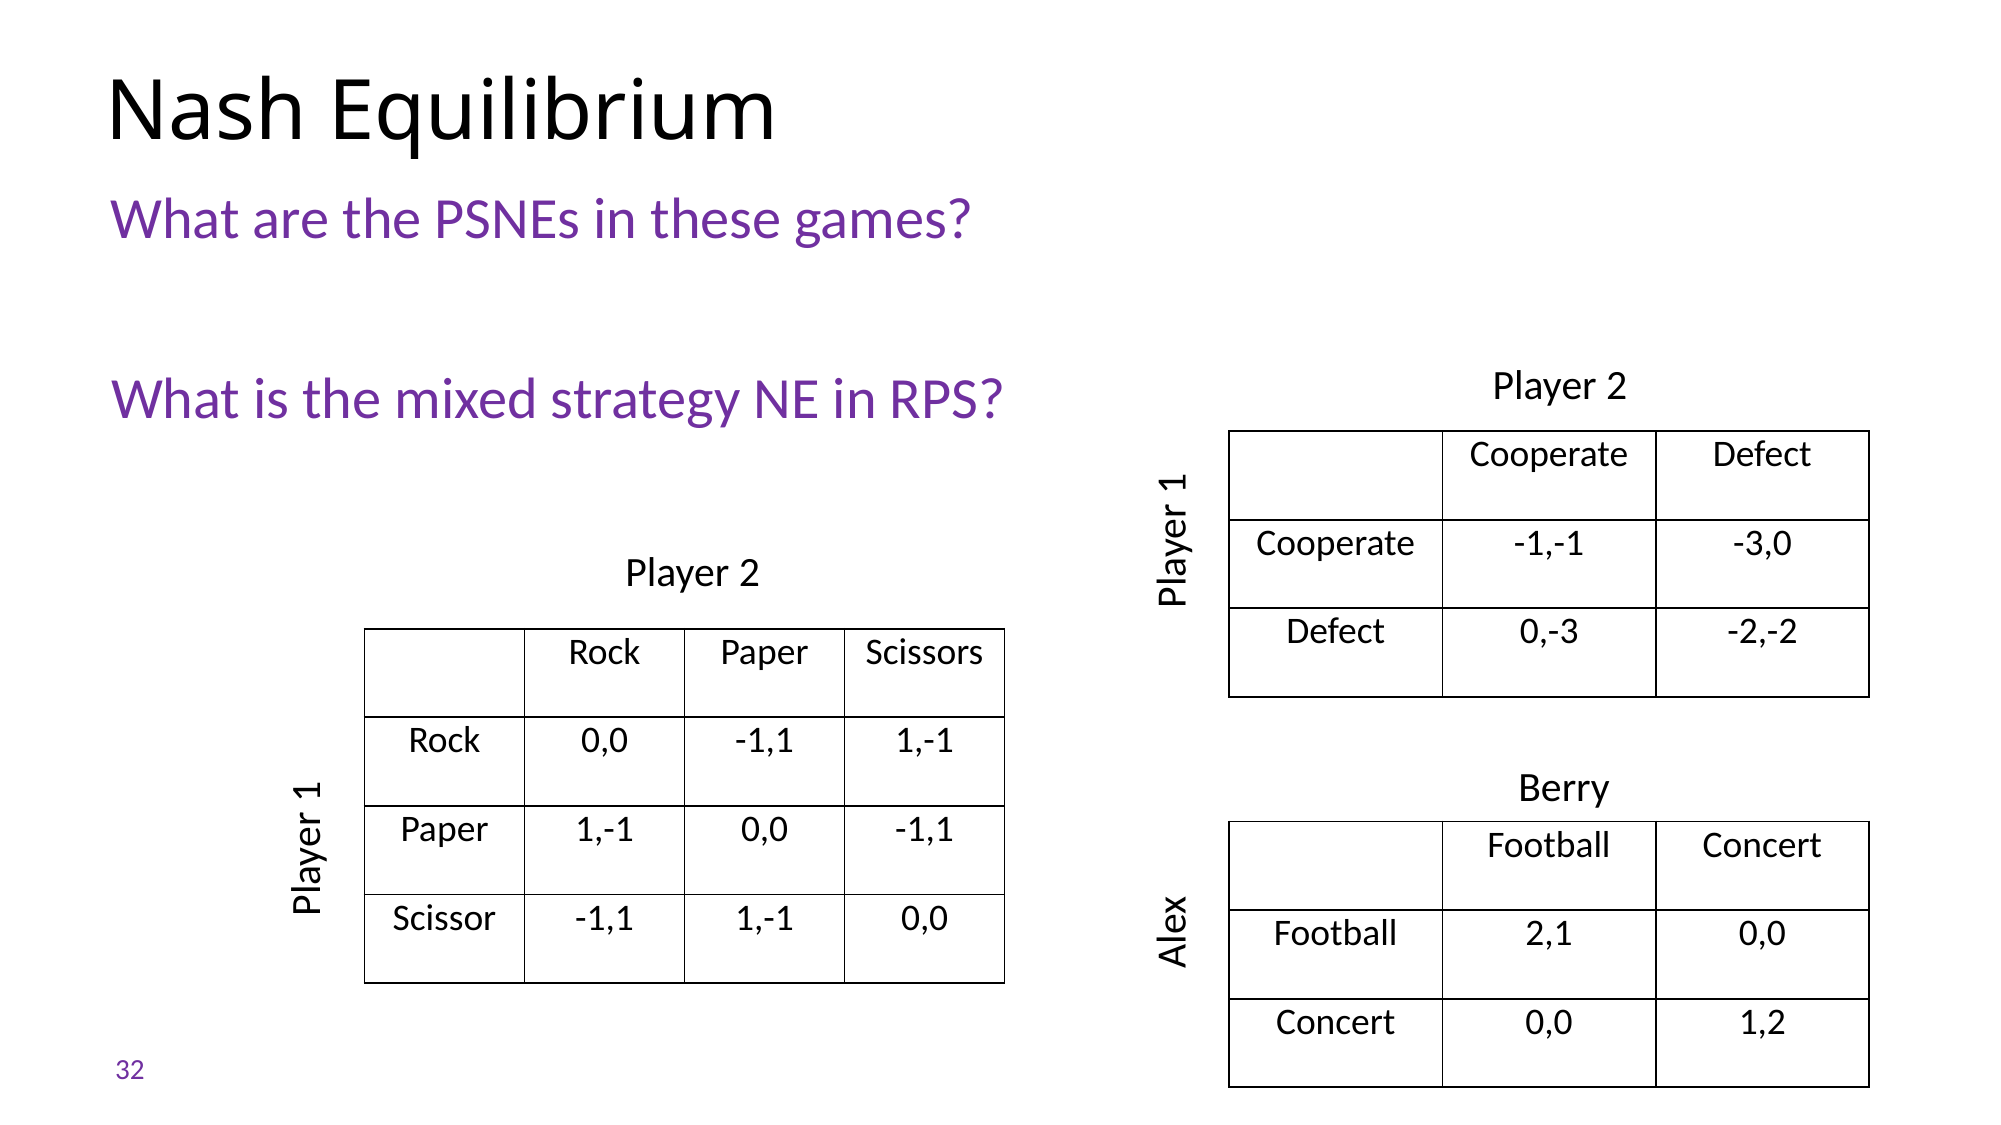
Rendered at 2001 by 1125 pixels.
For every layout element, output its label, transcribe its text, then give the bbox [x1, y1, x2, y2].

text_box Player 2 [610, 537, 861, 602]
table_cell Paper [365, 807, 524, 894]
table_cell 1,2 [1657, 1000, 1868, 1086]
table_header Cooperate [1443, 432, 1655, 519]
table_header [365, 630, 524, 716]
table_cell -2,-2 [1657, 609, 1868, 696]
table_cell 0,0 [525, 718, 684, 805]
table_cell -1,1 [845, 807, 1004, 894]
text_box What is the mixed strategy NE in RPS? [96, 353, 1021, 438]
text_box Alex [1136, 764, 1202, 984]
table_cell Football [1230, 911, 1442, 998]
table_cell -1,-1 [1443, 521, 1655, 607]
table_cell 1,-1 [525, 807, 684, 894]
table_header Concert [1657, 822, 1868, 909]
table_header Paper [685, 630, 844, 716]
table_header Rock [525, 630, 684, 716]
table_cell Cooperate [1230, 521, 1442, 607]
table_cell 1,-1 [845, 718, 1004, 805]
text_box Player 1 [1136, 404, 1202, 623]
table_cell Rock [365, 718, 524, 805]
table_cell 1,-1 [685, 895, 844, 982]
table_cell 0,0 [685, 807, 844, 894]
title Nash Equilibrium [90, 60, 1816, 164]
table_cell 0,0 [1443, 1000, 1655, 1086]
table_cell Concert [1230, 1000, 1442, 1086]
table_cell -1,1 [685, 718, 844, 805]
table_header [1230, 432, 1442, 519]
text_box Player 1 [271, 712, 336, 931]
text_box Berry [1503, 752, 1668, 817]
table_header Defect [1657, 432, 1868, 519]
table_cell 0,-3 [1443, 609, 1655, 696]
table_header [1230, 822, 1442, 909]
table_header Football [1443, 822, 1655, 909]
table_cell 0,0 [845, 895, 1004, 982]
table_cell Scissor [365, 895, 524, 982]
table_cell -1,1 [525, 895, 684, 982]
table_cell -3,0 [1657, 521, 1868, 607]
table_header Scissors [845, 630, 1004, 716]
table_cell 2,1 [1443, 911, 1655, 998]
text_box What are the PSNEs in these games? [95, 172, 990, 258]
table_cell 0,0 [1657, 911, 1868, 998]
text_box Player 2 [1478, 350, 1748, 416]
table_cell Defect [1230, 609, 1442, 696]
slide_number 32 [100, 1042, 235, 1103]
